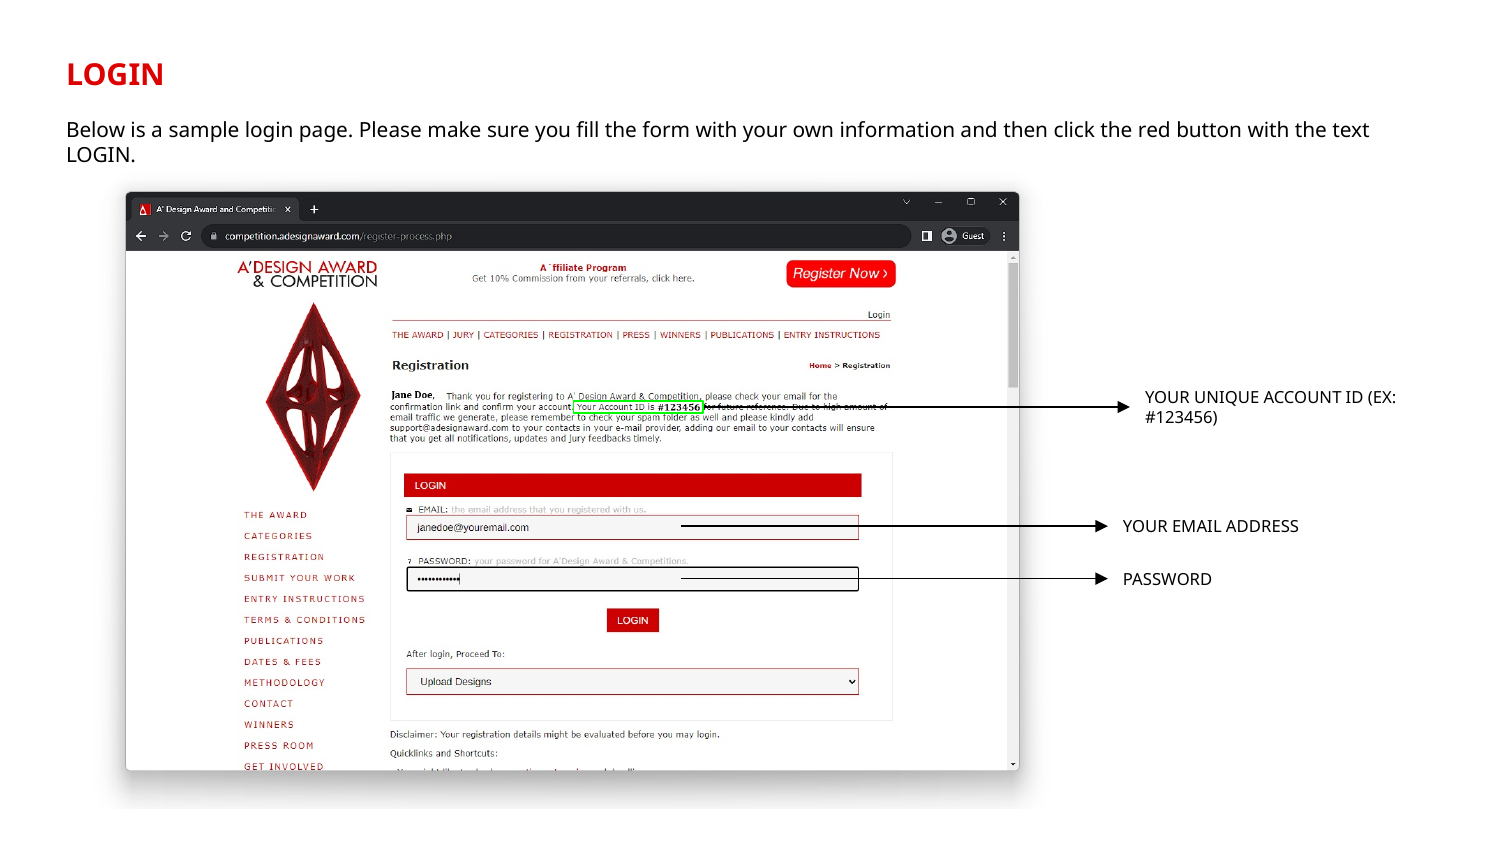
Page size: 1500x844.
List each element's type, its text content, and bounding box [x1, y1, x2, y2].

text_box PASSWORD [1107, 567, 1450, 591]
title LOGIN [51, 40, 1449, 103]
text_box YOUR EMAIL ADDRESS [1107, 514, 1450, 538]
text_box YOUR UNIQUE ACCOUNT ID (EX: #123456) [1129, 395, 1473, 419]
picture [69, 159, 1085, 810]
text_box Below is a sample login page. Please make sure you fill the form with your own information and then click the red button with the text LOGIN. [51, 101, 1438, 186]
